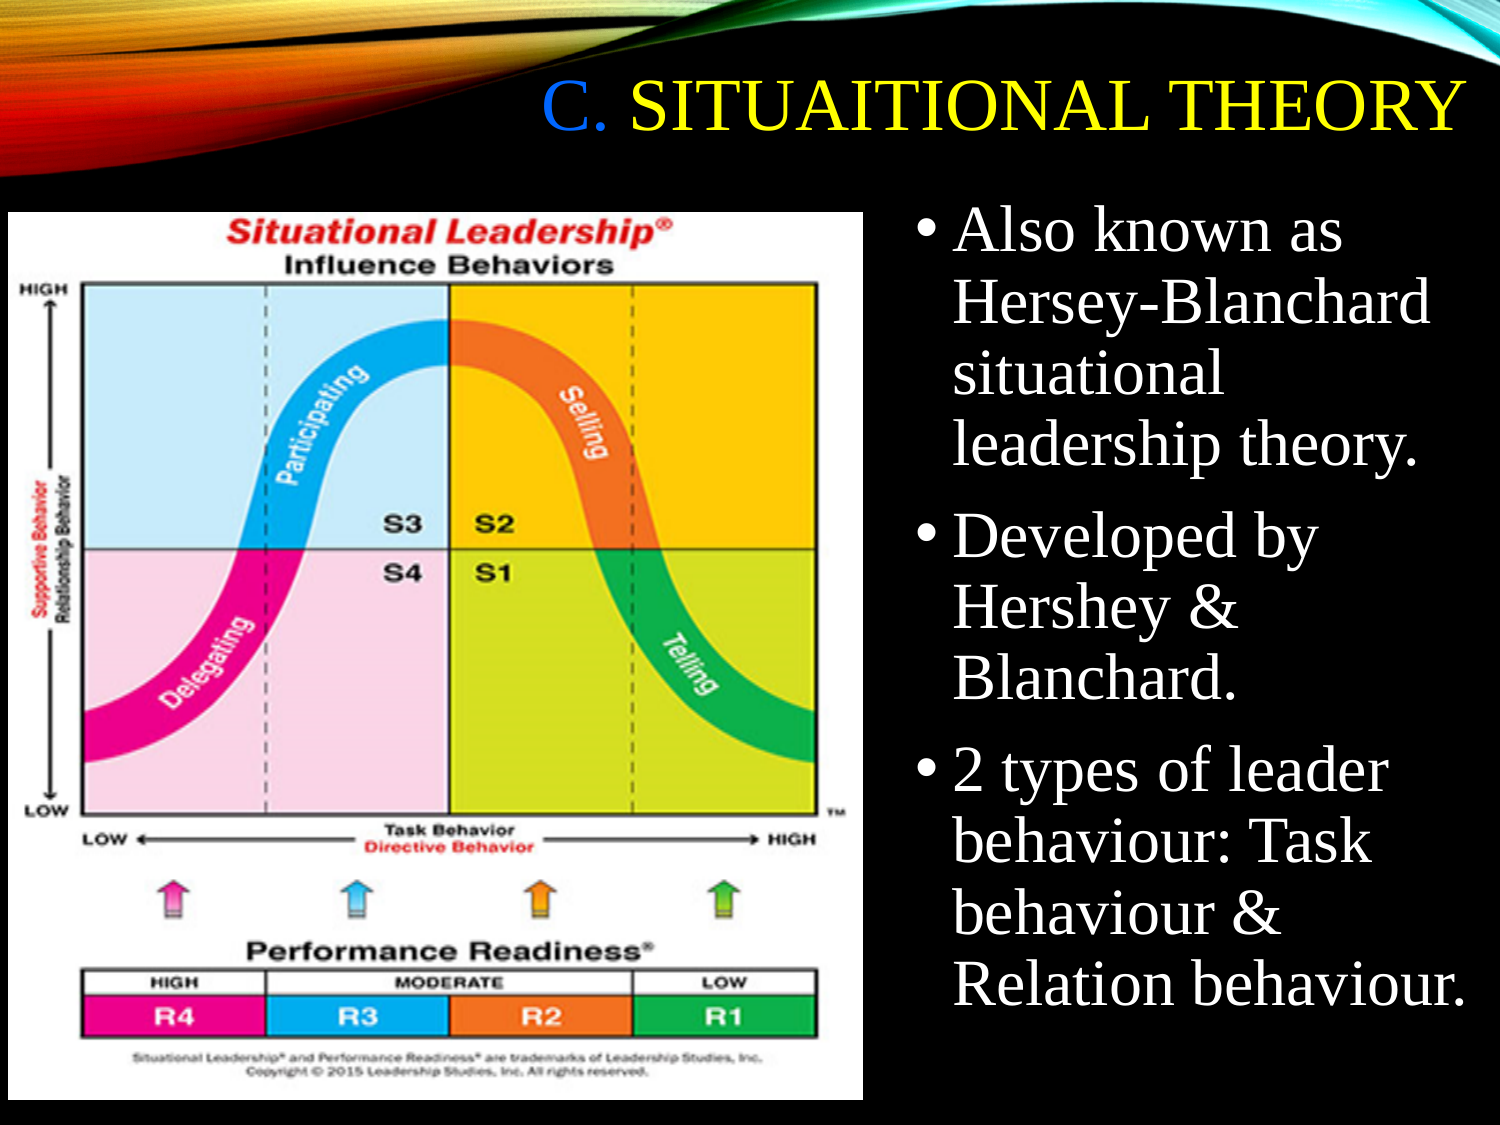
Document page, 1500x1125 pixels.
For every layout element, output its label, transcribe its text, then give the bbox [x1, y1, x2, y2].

title C. SITUAITIONAL THEORY [453, 0, 1500, 213]
picture [0, 0, 453, 178]
picture [8, 211, 863, 1101]
list Also known as Hersey-Blanchard situational leadership theory. Developed by Hershey & Blanchard. 2 types of leader behaviour: Task behaviour & Relation behaviour. [900, 187, 1492, 1100]
